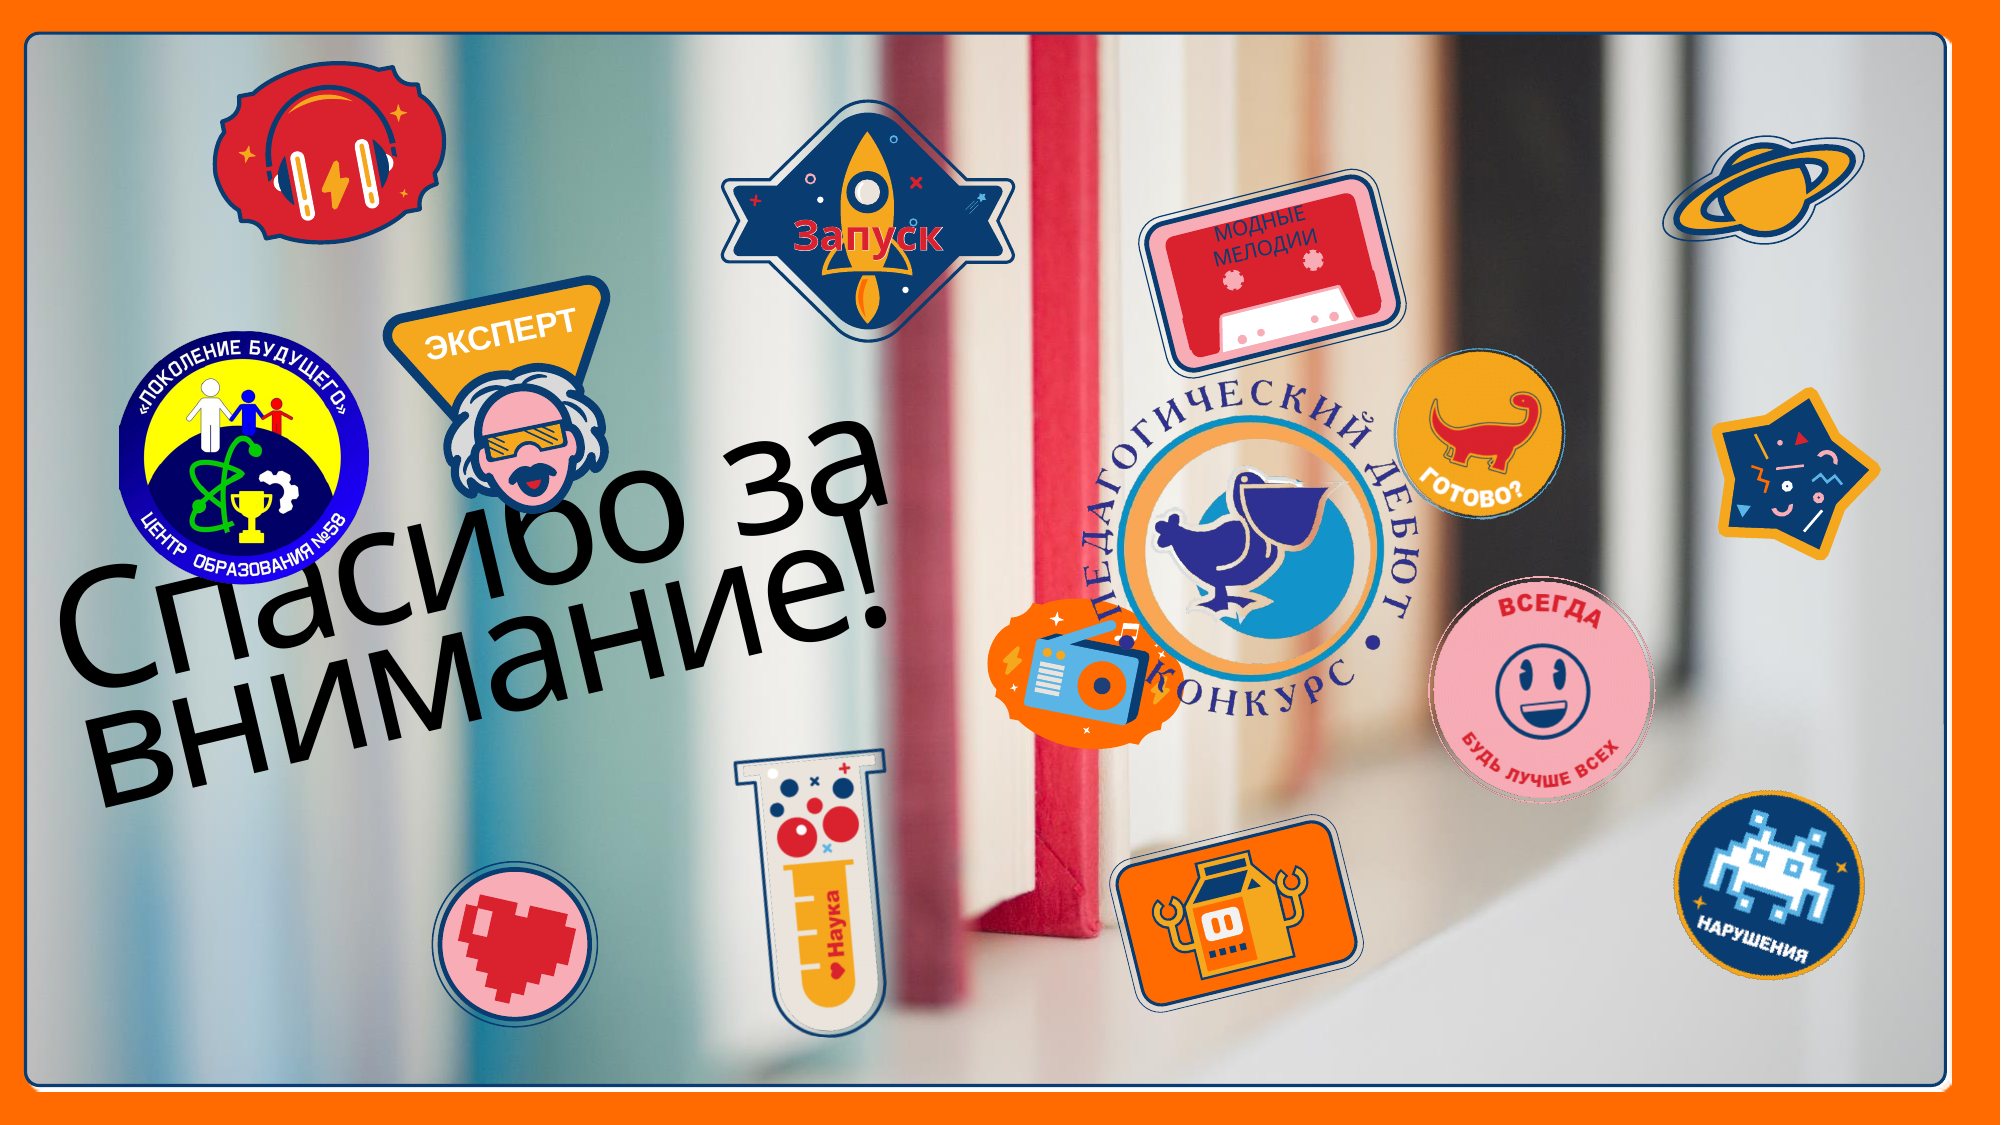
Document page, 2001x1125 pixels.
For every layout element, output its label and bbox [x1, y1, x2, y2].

text_box [985, 598, 1186, 749]
text_box [431, 860, 598, 1027]
text_box [211, 62, 446, 243]
picture [25, 33, 1946, 1086]
text_box [1697, 377, 1885, 557]
text_box [1118, 834, 1352, 993]
text_box [394, 288, 634, 517]
text_box [1147, 189, 1396, 356]
text_box [1660, 133, 1865, 245]
text_box [720, 99, 1015, 341]
